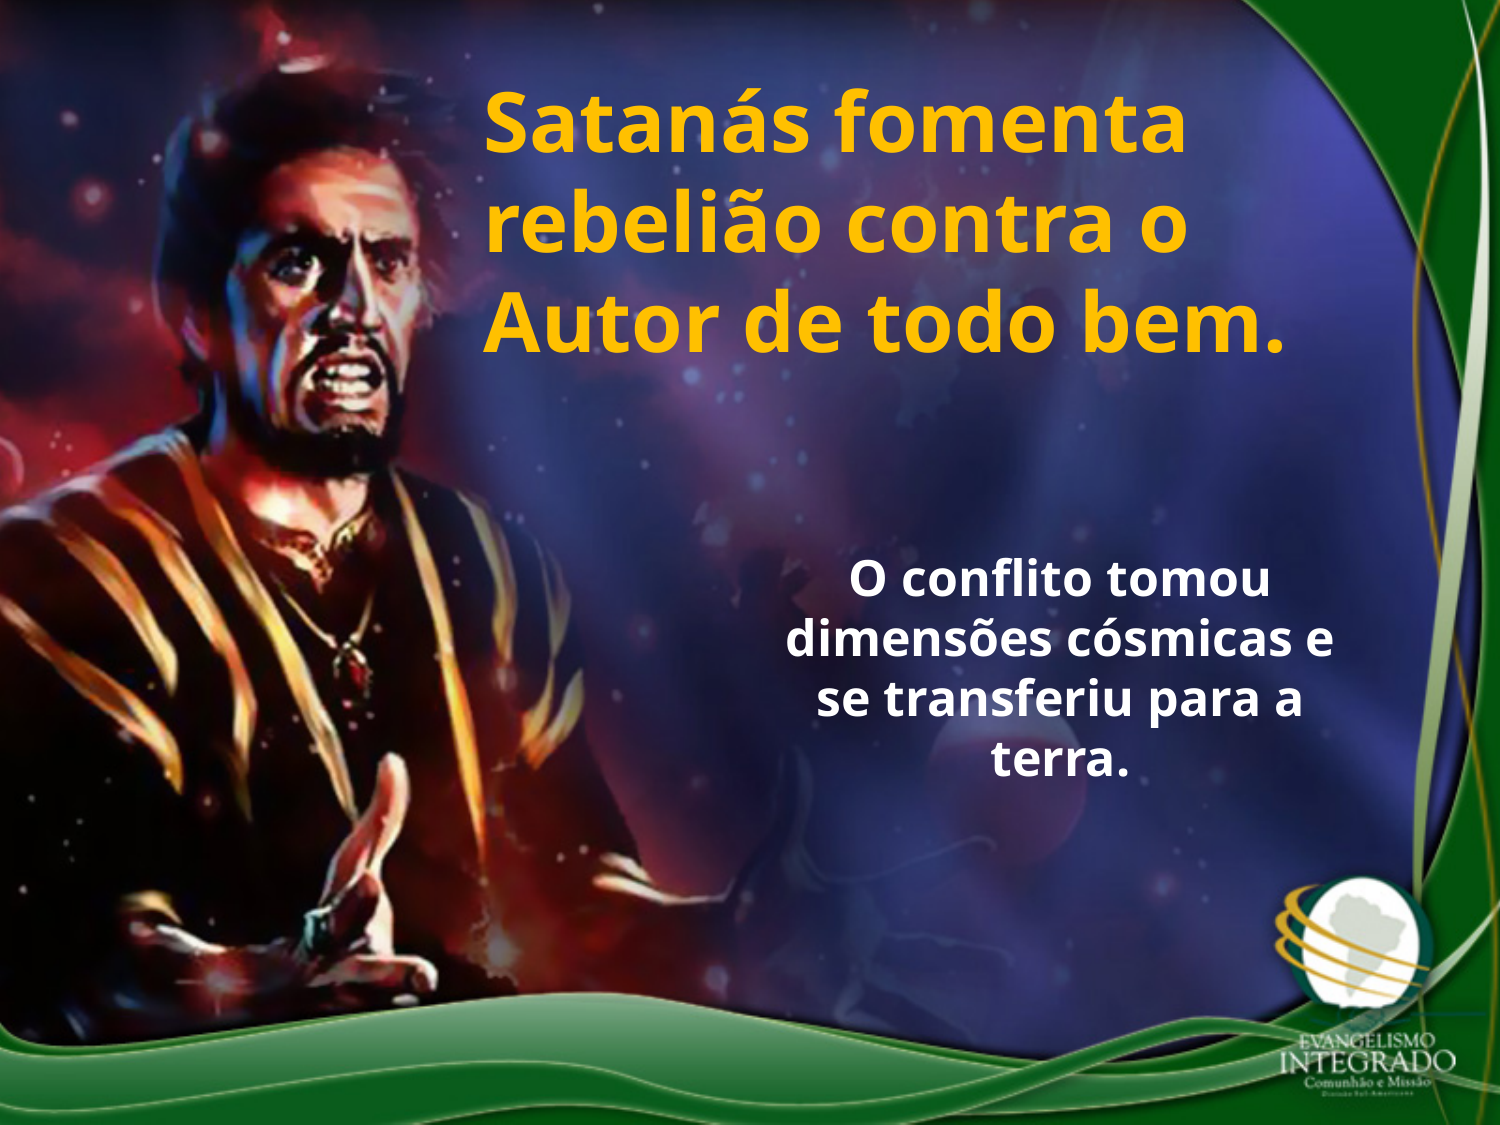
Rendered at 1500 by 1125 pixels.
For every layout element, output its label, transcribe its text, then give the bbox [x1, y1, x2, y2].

text_box Satanás fomenta rebelião contra o Autor de todo bem. [468, 61, 1348, 377]
picture [0, 0, 1500, 1125]
text_box O conflito tomou dimensões cósmicas e se transferiu para a terra. [738, 538, 1383, 794]
